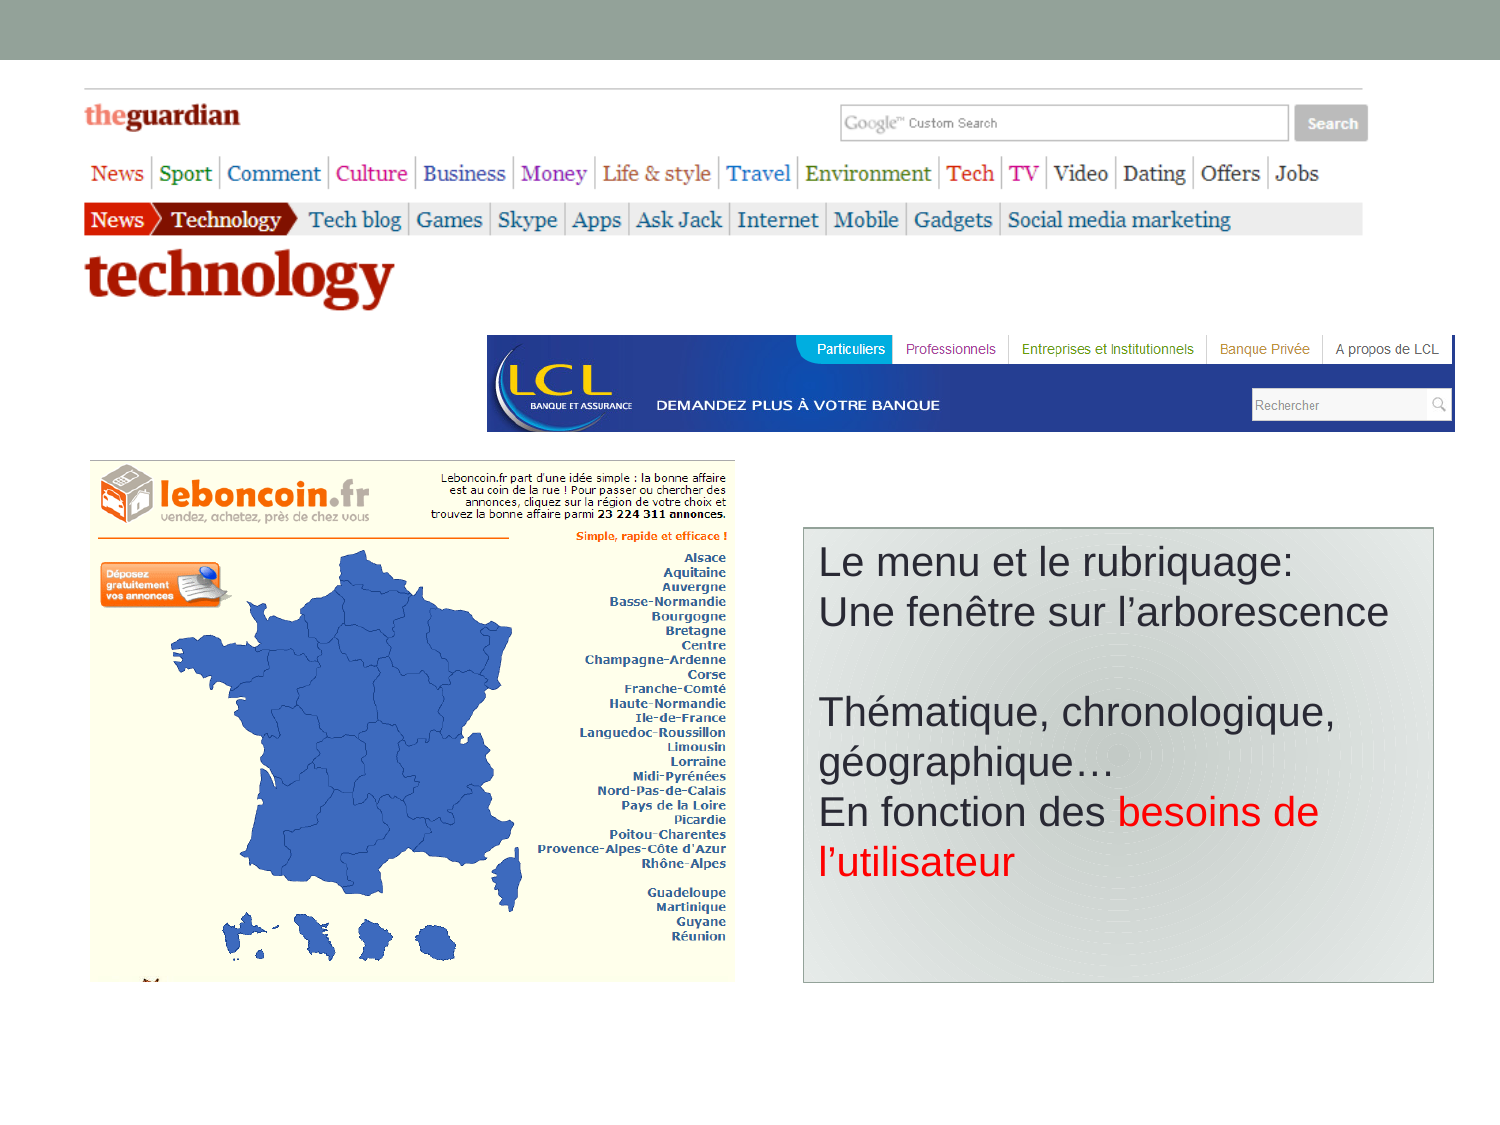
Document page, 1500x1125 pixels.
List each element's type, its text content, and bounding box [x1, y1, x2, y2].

picture [74, 87, 1379, 321]
picture [486, 335, 1455, 432]
picture [90, 460, 735, 983]
text_box Le menu et le rubriquage: Une fenêtre sur l’arborescence Thématique, chronologique, géographique… En fonction des besoins de l’utilisateur [803, 527, 1434, 983]
